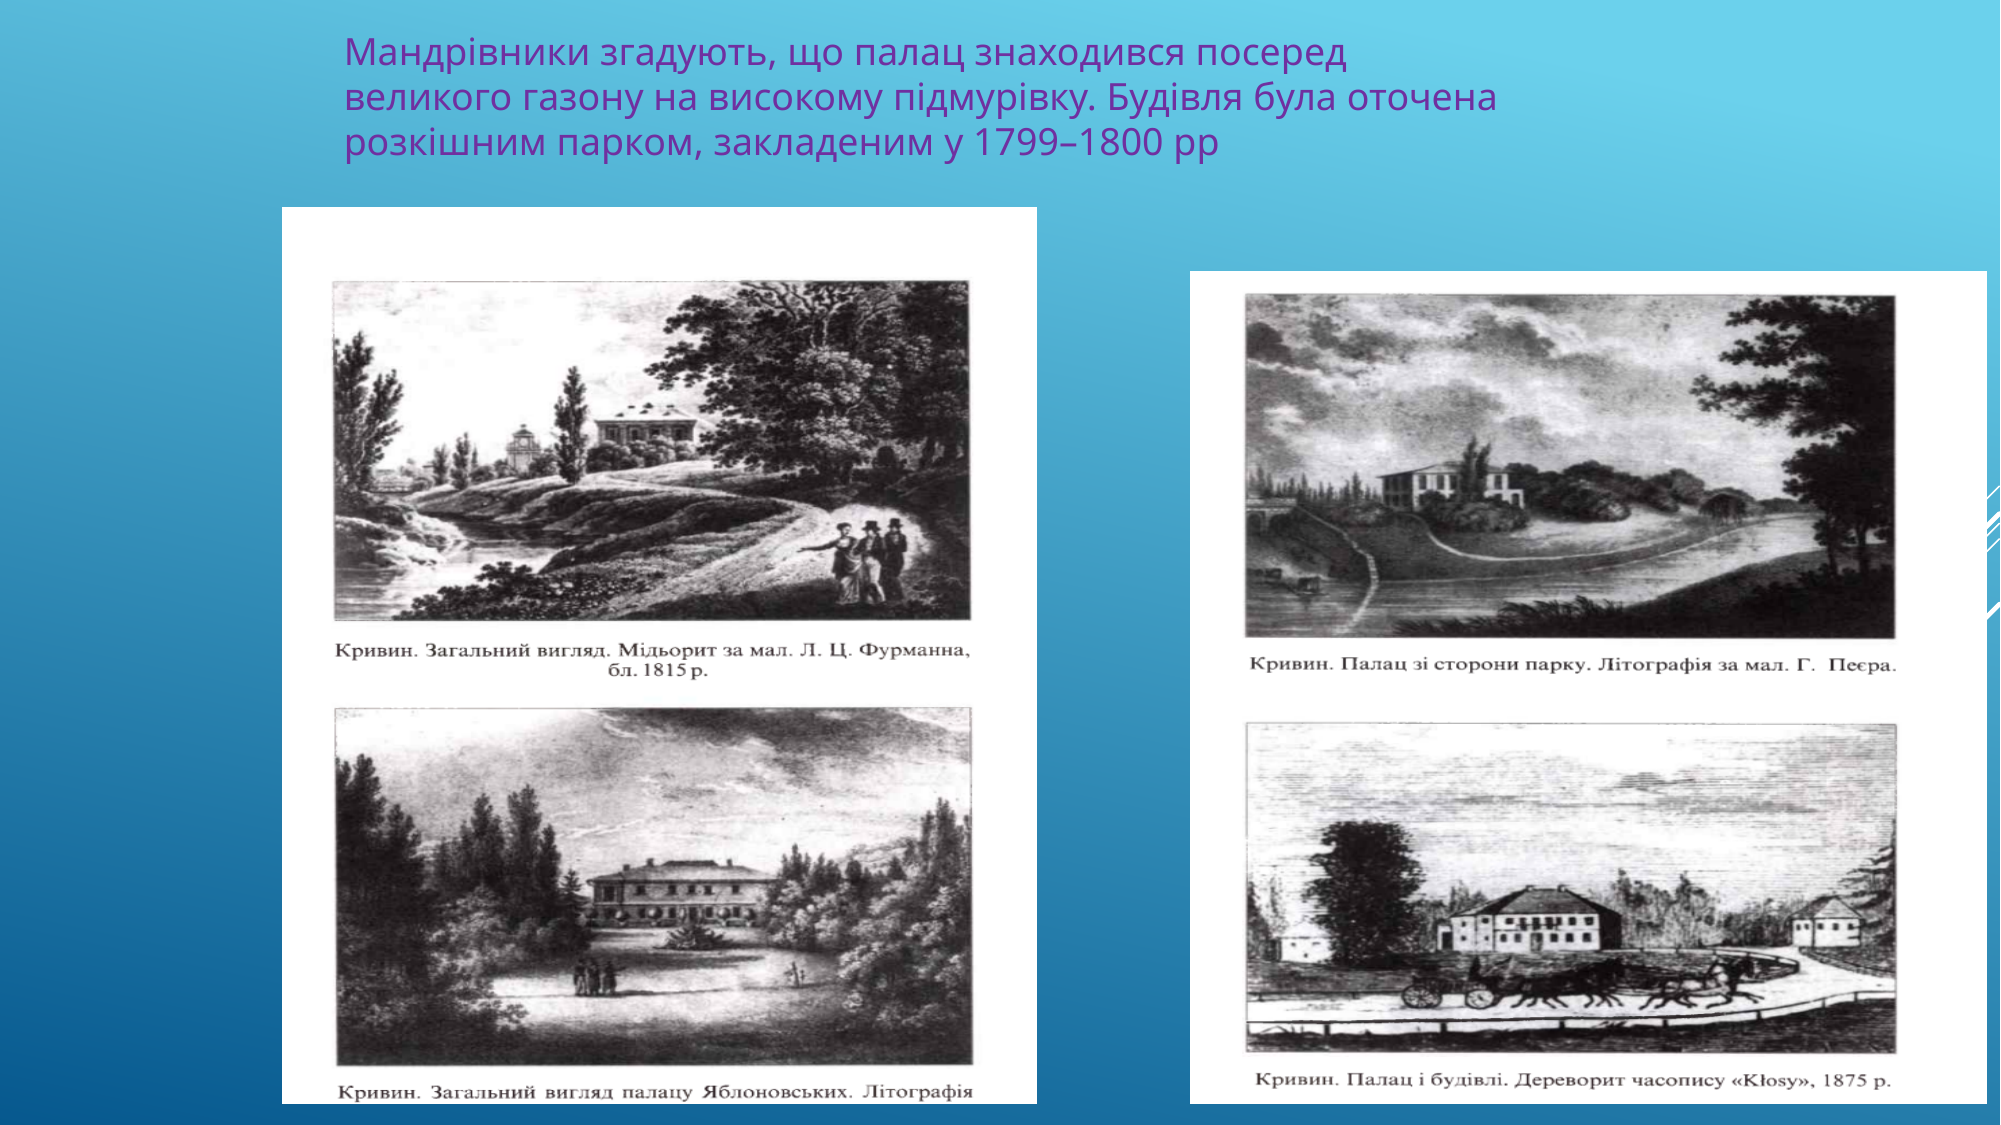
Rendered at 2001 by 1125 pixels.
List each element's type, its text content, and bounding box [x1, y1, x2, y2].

picture [282, 207, 1037, 1105]
text_box Мандрівники згадують, що палац знаходився посеред великого газону на високому підмурівку. Будівля була оточена розкішним парком, закладеним у 1799–1800 рр [328, 20, 1537, 171]
picture [1190, 270, 1988, 1105]
